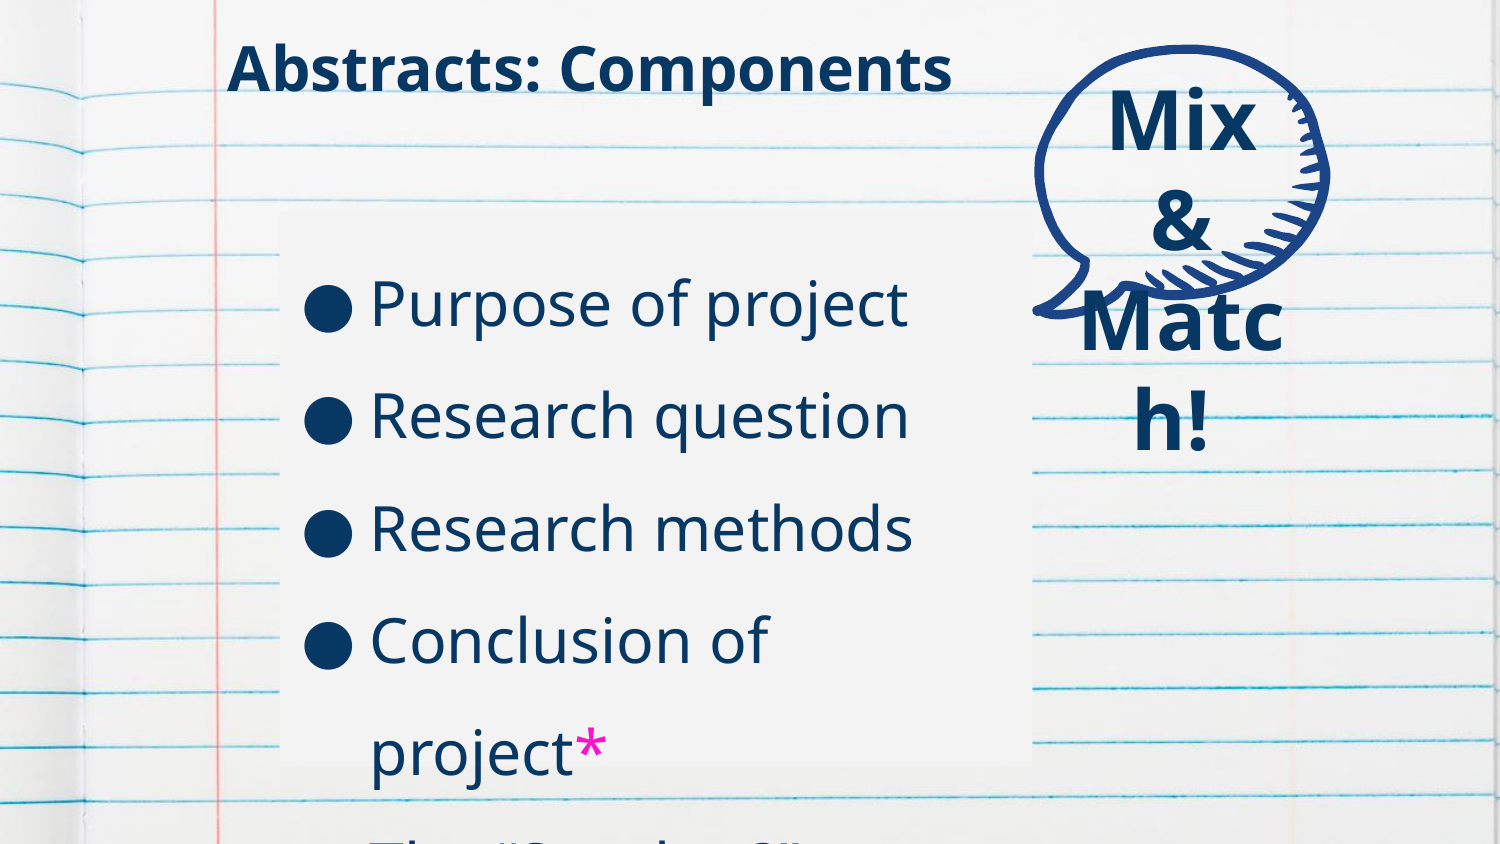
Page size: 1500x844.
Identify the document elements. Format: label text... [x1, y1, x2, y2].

text_box [1032, 252, 1296, 320]
text_box [1129, 44, 1239, 52]
text_box Purpose of project Research question Research methods Conclusion of project* The “So what?” [279, 211, 1033, 767]
text_box Mix & Match! [1058, 52, 1305, 252]
text_box Abstracts: Components [212, 13, 1242, 119]
text_box [1305, 96, 1331, 242]
picture [0, 0, 1500, 844]
text_box [1034, 106, 1058, 244]
text_box [1033, 118, 1419, 701]
text_box [225, 119, 1080, 701]
